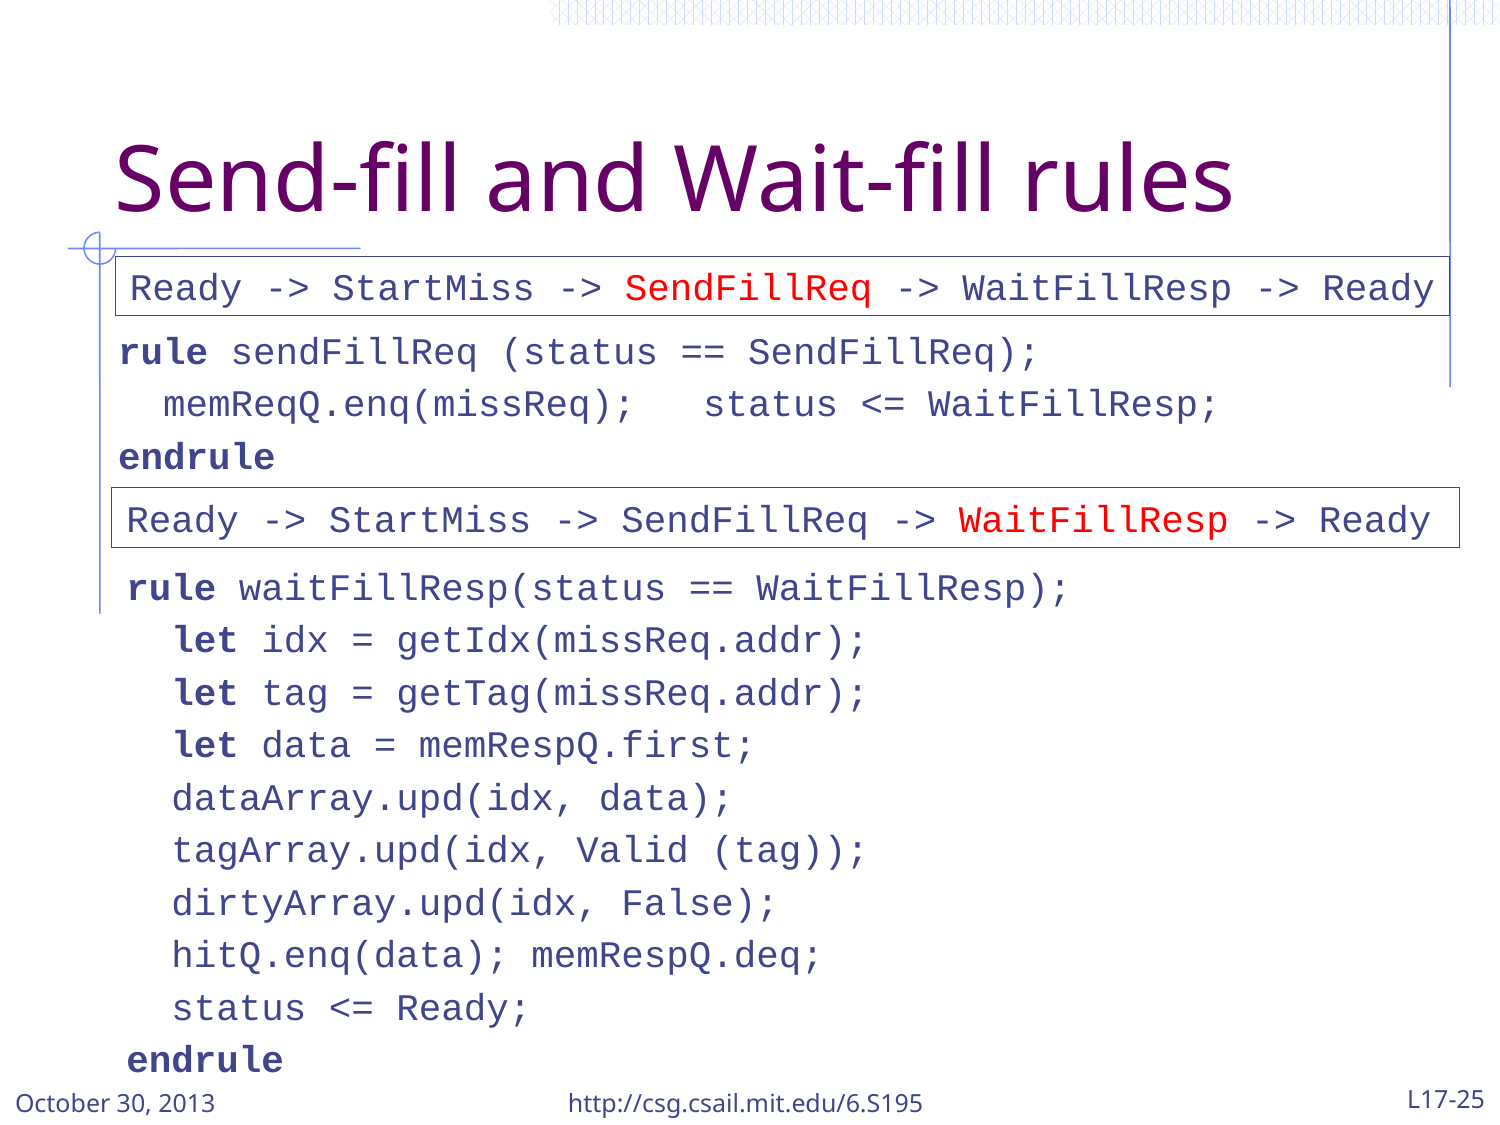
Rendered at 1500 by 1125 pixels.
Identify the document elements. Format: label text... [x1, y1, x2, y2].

text_box Ready -> StartMiss -> SendFillReq -> WaitFillResp -> Ready [115, 256, 1450, 316]
text_box rule waitFillResp(status == WaitFillResp); let idx = getIdx(missReq.addr); let tag = getTag(missReq.addr); let data = memRespQ.first; dataArray.upd(idx, data); tagArray.upd(idx, Valid (tag)); dirtyArray.upd(idx, False); hitQ.enq(data); memRespQ.deq; status <= Ready; endrule [111, 555, 1387, 1096]
footer http://csg.csail.mit.edu/6.S195 [508, 1096, 984, 1125]
text_box Ready -> StartMiss -> SendFillReq -> WaitFillResp -> Ready [111, 487, 1460, 548]
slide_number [0, 1049, 313, 1125]
list rule sendFillReq (status == SendFillReq); memReqQ.enq(missReq); status <= WaitFillResp; endrule [102, 318, 1379, 493]
title Send-fill and Wait-fill rules [99, 49, 1376, 238]
slide_number L17-25 [1187, 1049, 1500, 1125]
